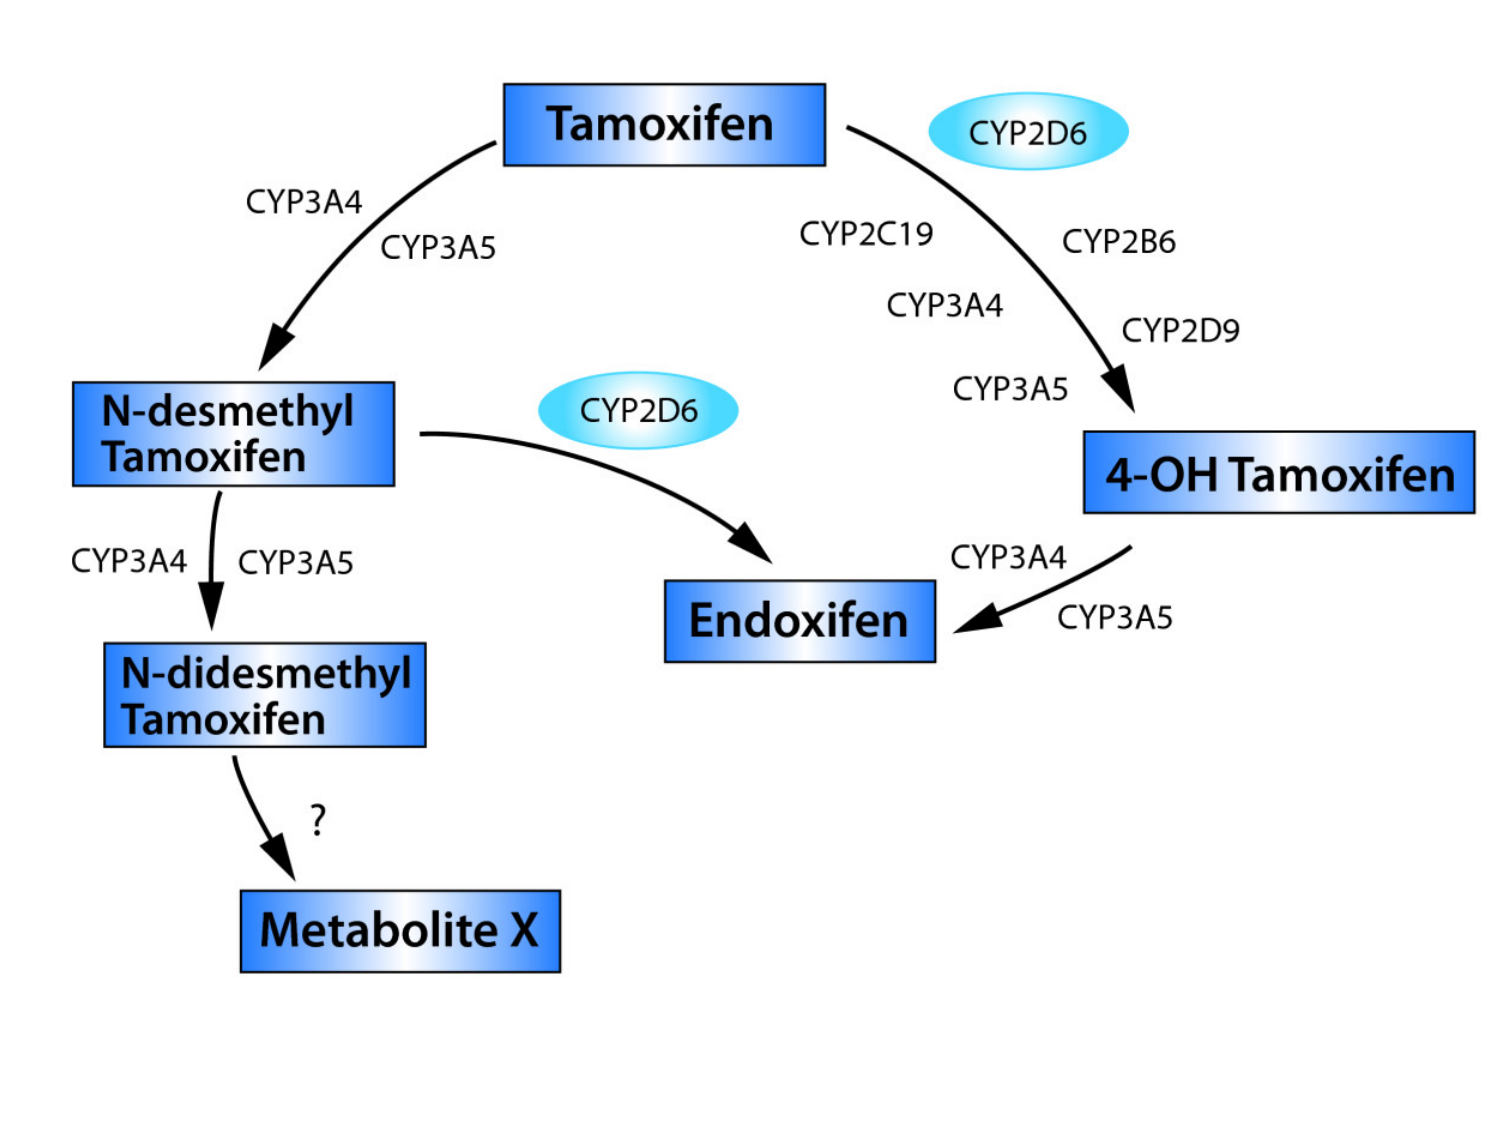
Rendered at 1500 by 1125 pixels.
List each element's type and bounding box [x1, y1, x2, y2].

picture [52, 66, 1491, 988]
